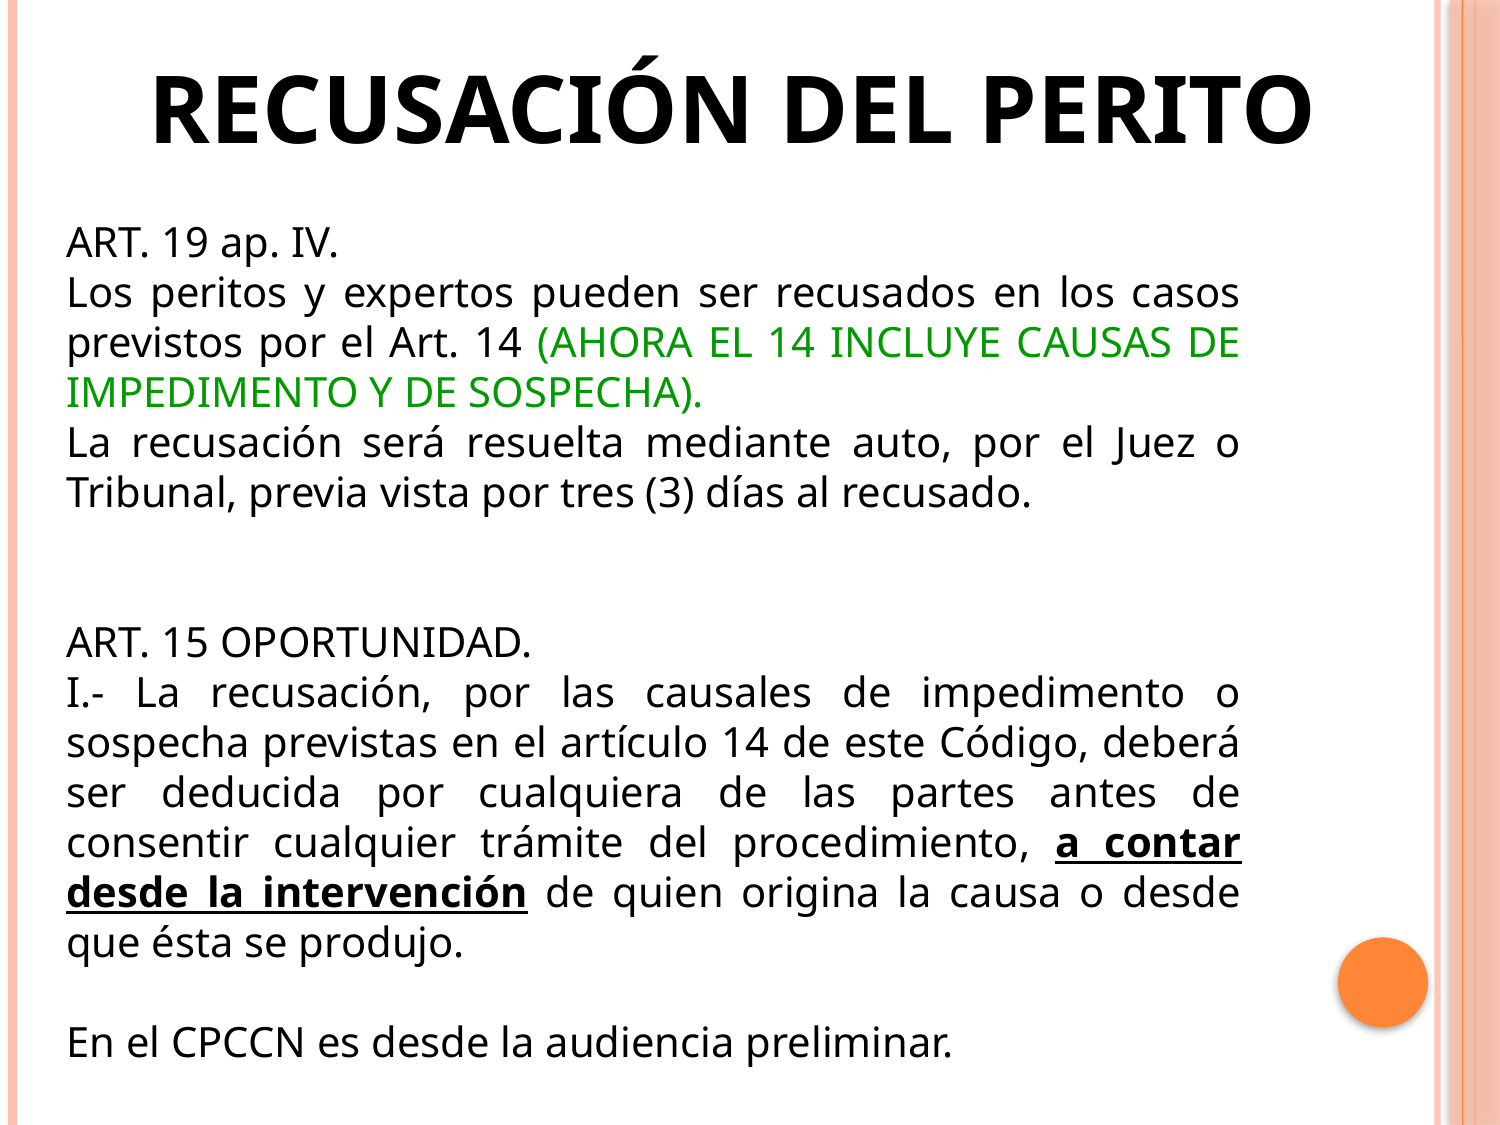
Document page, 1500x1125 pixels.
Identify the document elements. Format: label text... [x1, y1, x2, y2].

text_box [53, 170, 1459, 430]
text_box ART. 19 ap. IV. Los peritos y expertos pueden ser recusados en los casos previstos por el Art. 14 (AHORA EL 14 INCLUYE CAUSAS DE IMPEDIMENTO Y DE SOSPECHA). La recusación será resuelta mediante auto, por el Juez o Tribunal, previa vista por tres (3) días al recusado. ART. 15 OPORTUNIDAD. I.- La recusación, por las causales de impedimento o sospecha previstas en el artículo 14 de este Código, deberá ser deducida por cualquiera de las partes antes de consentir cualquier trámite del procedimiento, a contar desde la intervención de quien origina la causa o desde que ésta se produjo. En el CPCCN es desde la audiencia preliminar. [51, 208, 1257, 1074]
text_box RECUSACIÓN DEL PERITO [0, 42, 1483, 170]
